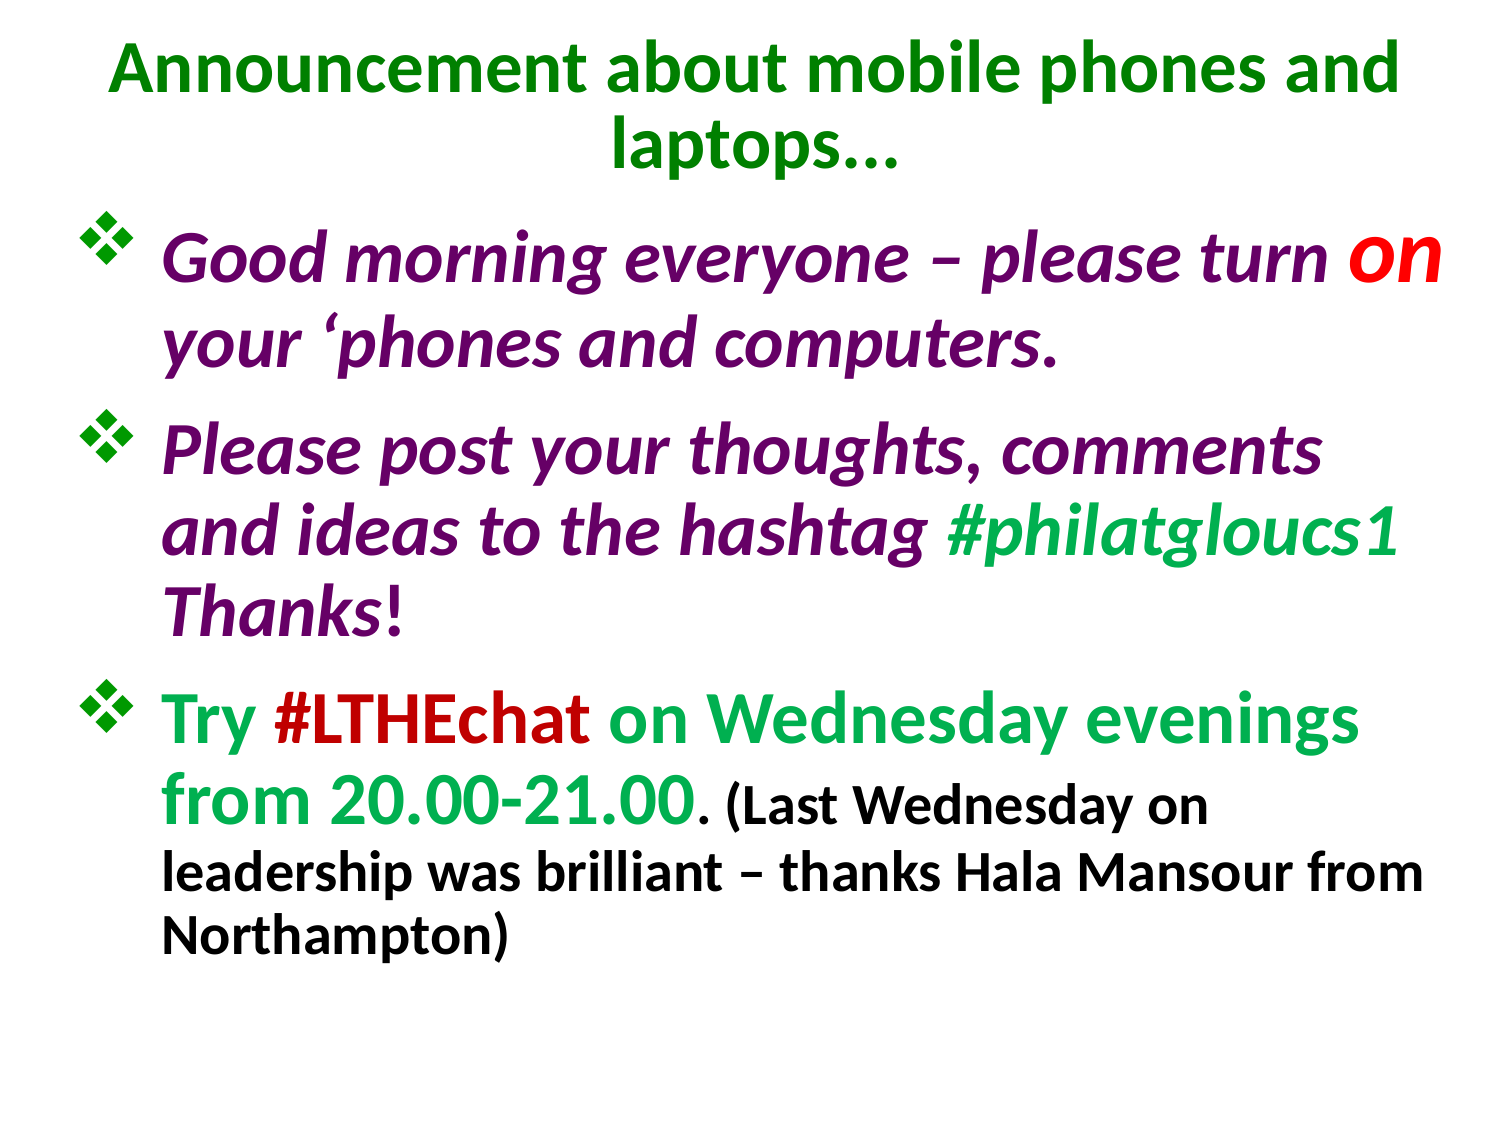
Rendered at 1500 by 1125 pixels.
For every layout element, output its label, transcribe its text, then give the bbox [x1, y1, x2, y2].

title Announcement about mobile phones and laptops... [40, 30, 1471, 185]
list Good morning everyone – please turn on your ‘phones and computers. Please post your thoughts, comments and ideas to the hashtag #philatgloucs1 Thanks! Try #LTHEchat on Wednesday evenings from 20.00-21.00. (Last Wednesday on leadership was brilliant – thanks Hala Mansour from Northampton) [58, 196, 1471, 1125]
